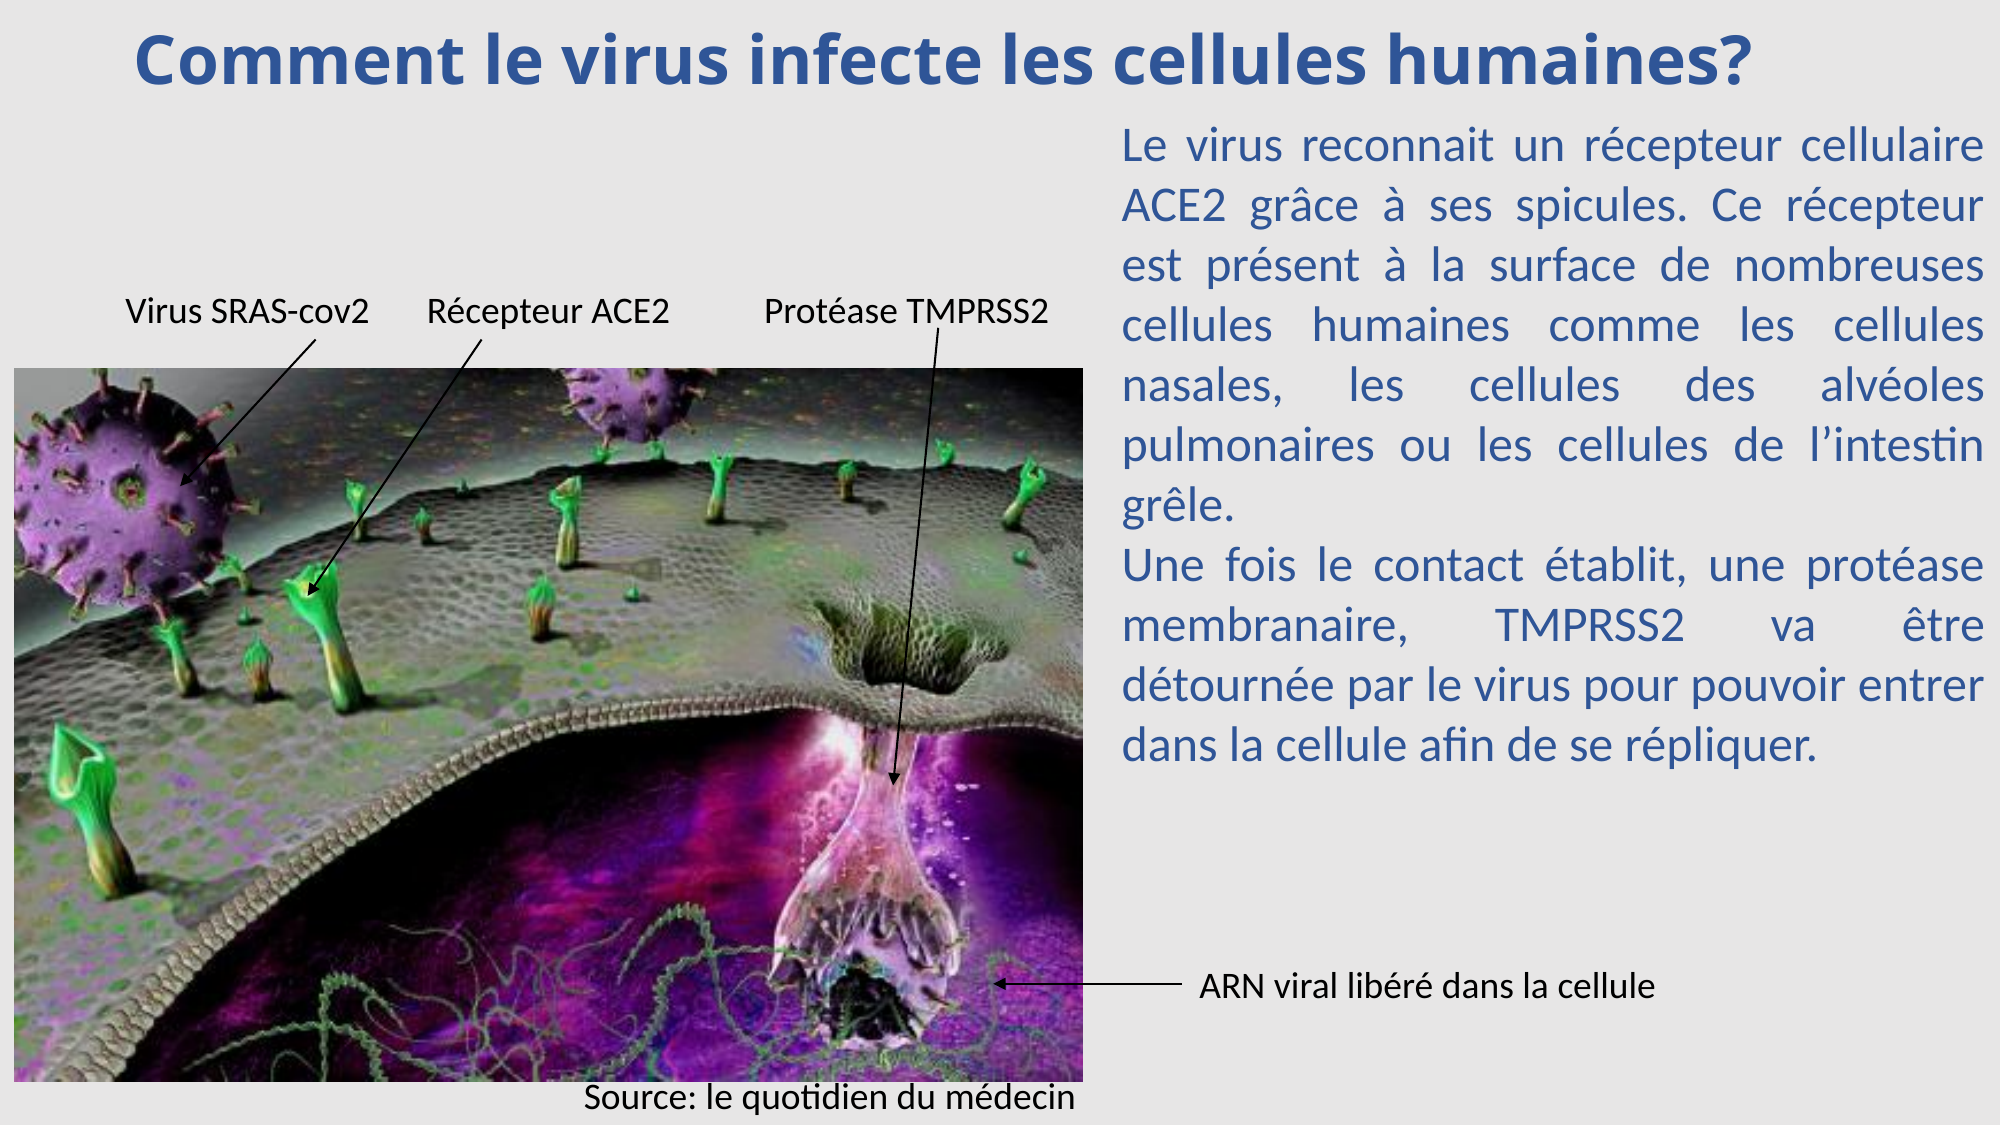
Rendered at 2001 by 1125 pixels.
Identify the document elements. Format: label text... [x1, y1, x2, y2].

text_box Virus SRAS-cov2 [110, 278, 385, 339]
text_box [180, 339, 316, 487]
text_box ARN viral libéré dans la cellule [1184, 953, 1672, 1014]
text_box Source: le quotidien du médecin [568, 1064, 1092, 1125]
text_box Récepteur ACE2 [412, 278, 686, 339]
picture [14, 368, 1083, 1082]
title Comment le virus infecte les cellules humaines? [119, 0, 1844, 125]
text_box Le virus reconnait un récepteur cellulaire ACE2 grâce à ses spicules. Ce récepteur est présent à la surface de nombreuses cellules humaines comme les cellules nasales, les cellules des alvéoles pulmonaires ou les cellules de l’intestin grêle. Une fois le contact établit, une protéase membranaire, TMPRSS2 va être détournée par le virus pour pouvoir entrer dans la cellule afin de se répliquer. [1106, 104, 2000, 779]
text_box Protéase TMPRSS2 [749, 278, 1065, 339]
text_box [307, 339, 482, 596]
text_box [893, 327, 939, 786]
